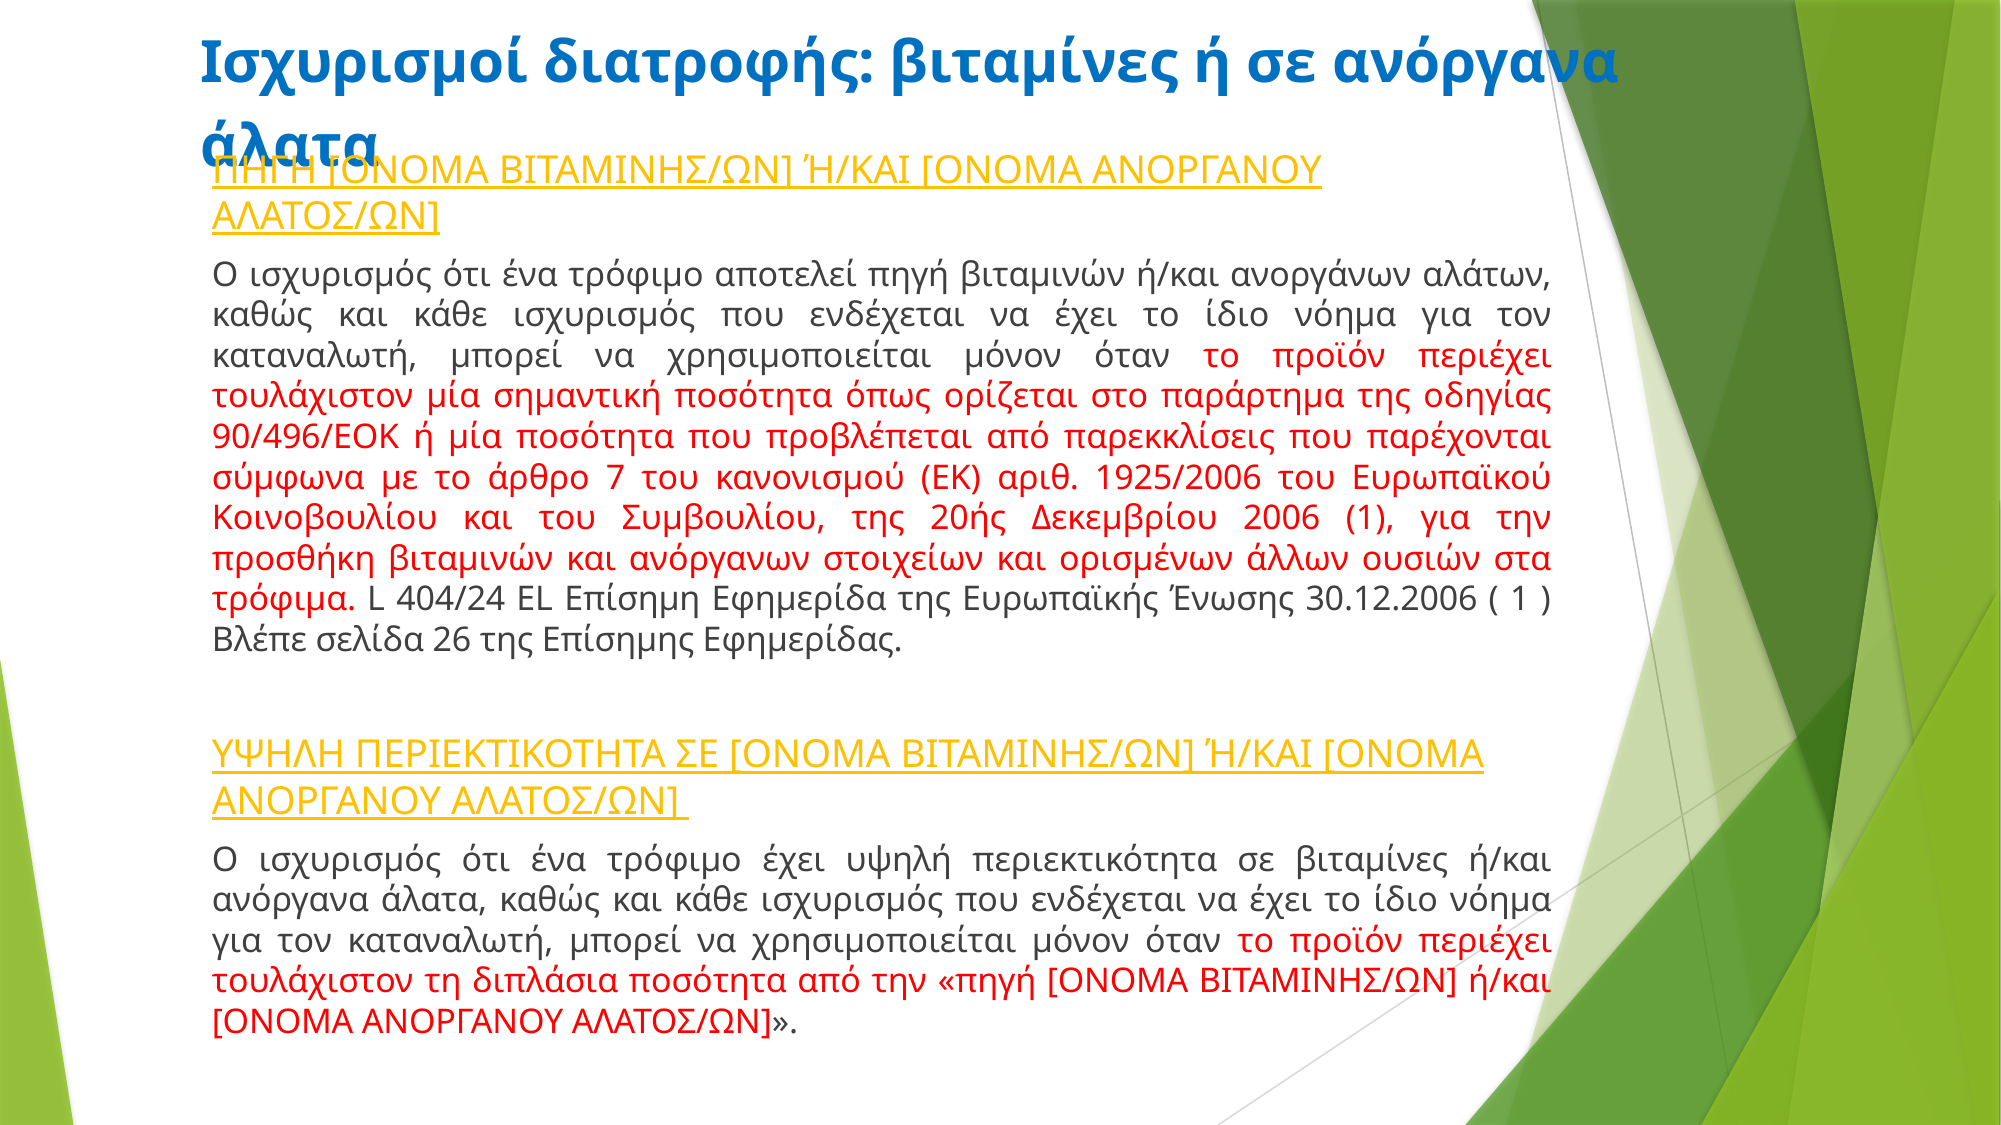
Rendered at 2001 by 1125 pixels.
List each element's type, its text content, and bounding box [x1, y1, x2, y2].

title Ισχυρισμοί διατροφής: βιταμίνες ή σε ανόργανα άλατα [184, 3, 1721, 221]
list ΠΗΓΗ [ΟΝΟΜΑ ΒΙΤΑΜΙΝΗΣ/ΩΝ] Ή/ΚΑΙ [ΟΝΟΜΑ ΑΝΟΡΓΑΝΟΥ ΑΛΑΤΟΣ/ΩΝ] Ο ισχυρισμός ότι ένα τρόφιμο αποτελεί πηγή βιταμινών ή/και ανοργάνων αλάτων, καθώς και κάθε ισχυρισμός που ενδέχεται να έχει το ίδιο νόημα για τον καταναλωτή, μπορεί να χρησιμοποιείται μόνον όταν το προϊόν περιέχει τουλάχιστον μία σημαντική ποσότητα όπως ορίζεται στο παράρτημα της οδηγίας 90/496/ΕΟΚ ή μία ποσότητα που προβλέπεται από παρεκκλίσεις που παρέχονται σύμφωνα με το άρθρο 7 του κανονισμού (ΕΚ) αριθ. 1925/2006 του Ευρωπαϊκού Κοινοβουλίου και του Συμβουλίου, της 20ής Δεκεμβρίου 2006 (1), για την προσθήκη βιταμινών και ανόργανων στοιχείων και ορισμένων άλλων ουσιών στα τρόφιμα. L 404/24 EL Επίσηµη Εφηµερίδα της Ευρωπαϊκής Ένωσης 30.12.2006 ( 1 ) Βλέπε σελίδα 26 της Επίσημης Εφημερίδας. ΥΨΗΛΗ ΠΕΡΙΕΚΤΙΚΟΤΗΤΑ ΣΕ [ΟΝΟΜΑ ΒΙΤΑΜΙΝΗΣ/ΩΝ] Ή/ΚΑΙ [ΟΝΟΜΑ ΑΝΟΡΓΑΝΟΥ ΑΛΑΤΟΣ/ΩΝ] Ο ισχυρισμός ότι ένα τρόφιμο έχει υψηλή περιεκτικότητα σε βιταμίνες ή/και ανόργανα άλατα, καθώς και κάθε ισχυρισμός που ενδέχεται να έχει το ίδιο νόημα για τον καταναλωτή, μπορεί να χρησιμοποιείται μόνον όταν το προϊόν περιέχει τουλάχιστον τη διπλάσια ποσότητα από την «πηγή [ΟΝΟΜΑ ΒΙΤΑΜΙΝΗΣ/ΩΝ] ή/και [ΟΝΟΜΑ ΑΝΟΡΓΑΝΟΥ ΑΛΑΤΟΣ/ΩΝ]». [196, 137, 1567, 1059]
